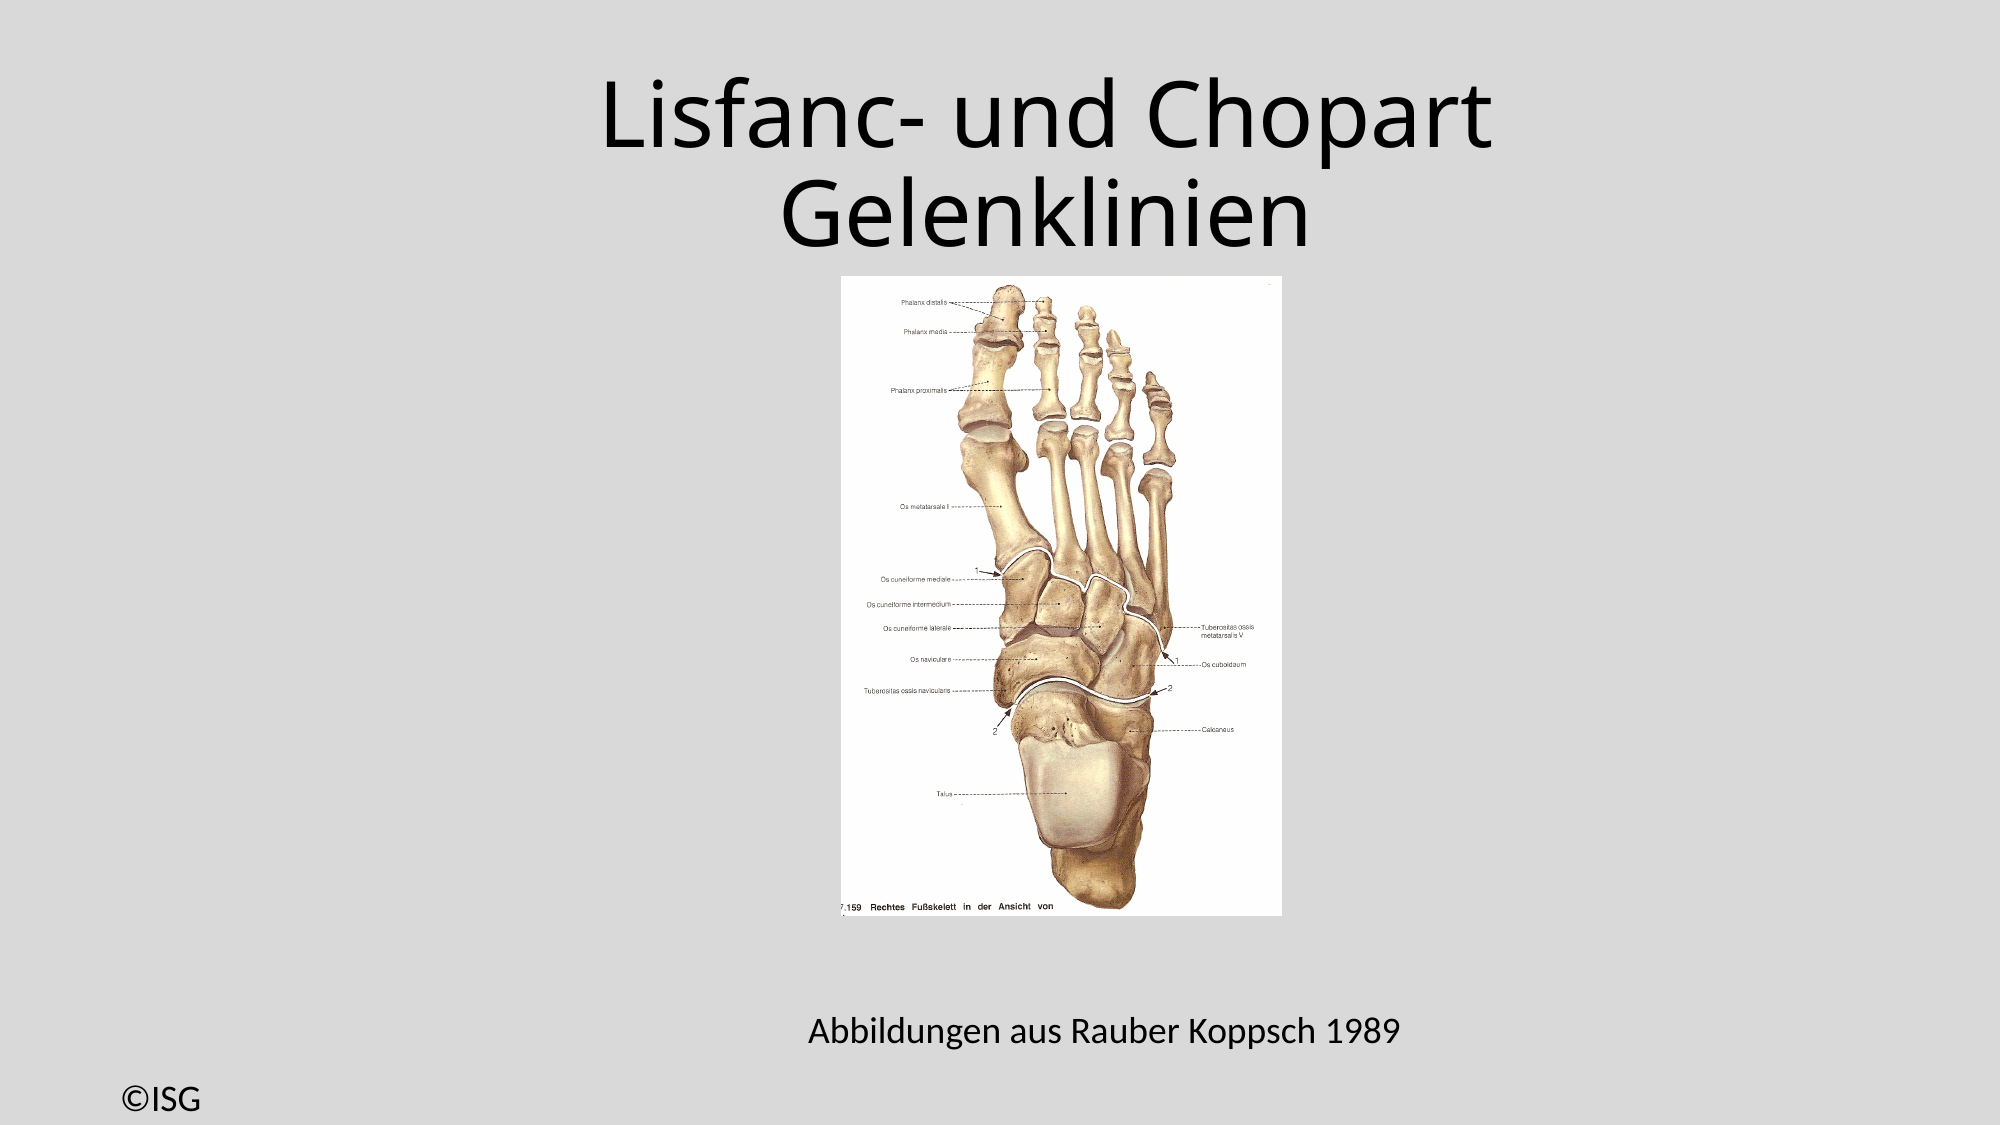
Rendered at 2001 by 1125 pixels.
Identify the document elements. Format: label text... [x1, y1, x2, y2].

text_box ©ISG [105, 1066, 245, 1125]
picture [841, 276, 1282, 916]
text_box Abbildungen aus Rauber Koppsch 1989 [793, 998, 1417, 1059]
title Lisfanc- und Chopart Gelenklinien [382, 60, 1711, 274]
